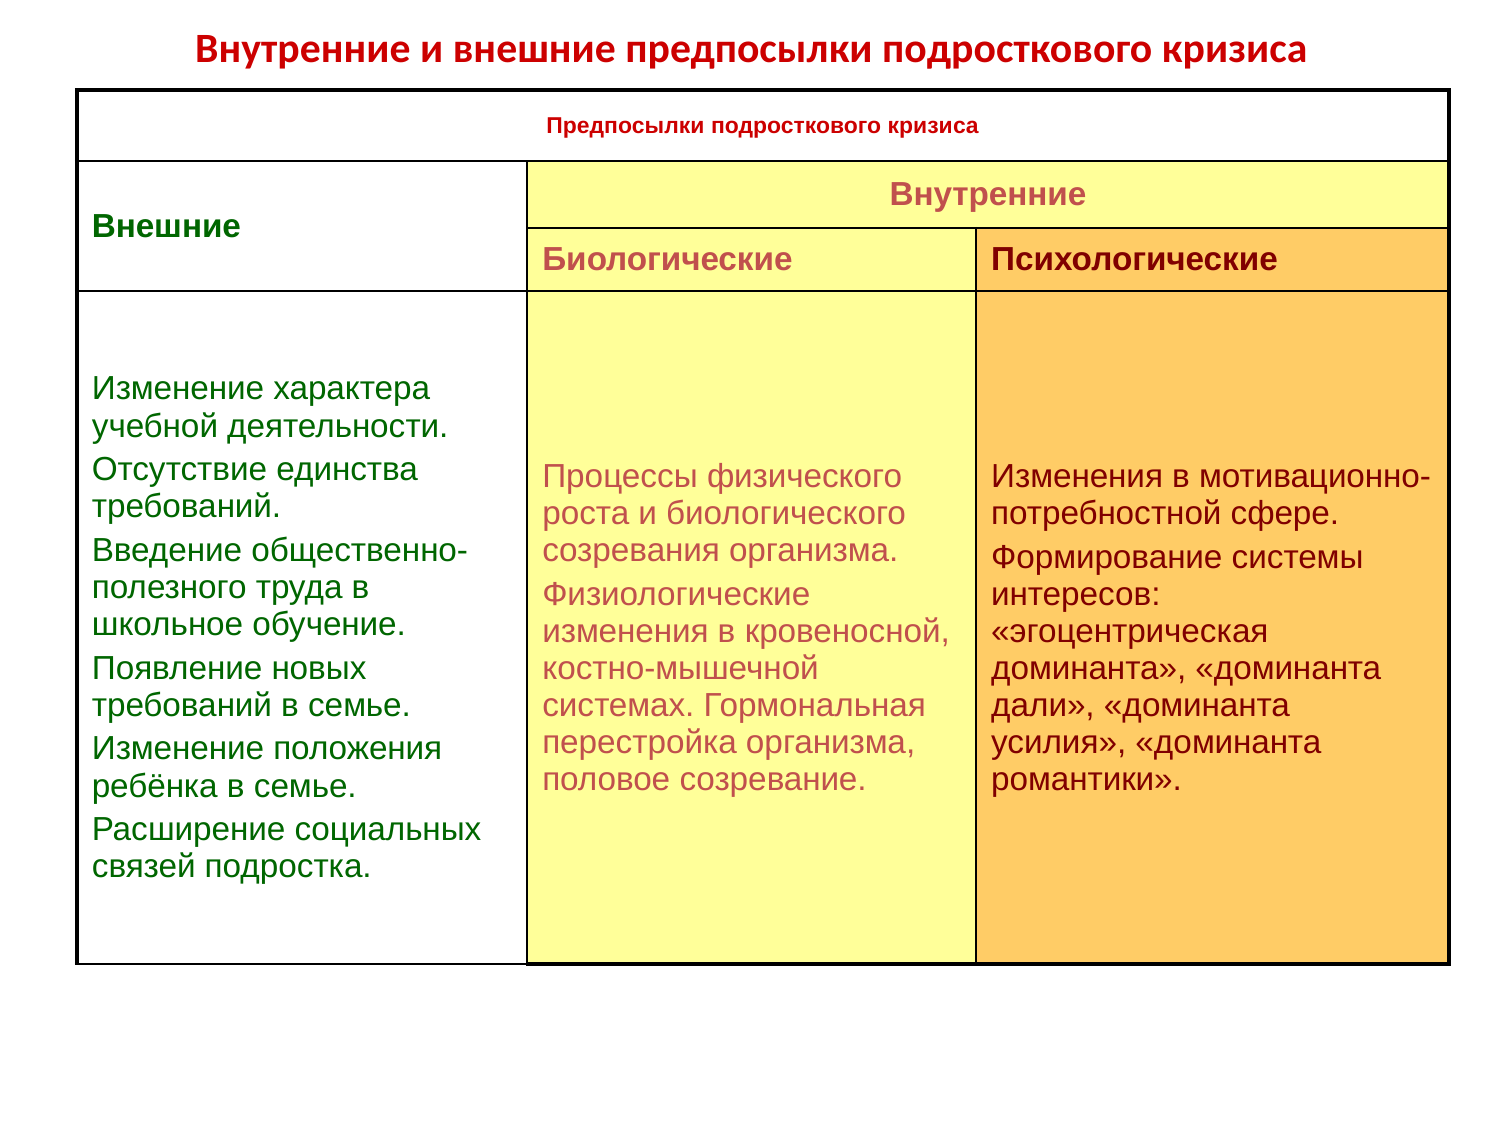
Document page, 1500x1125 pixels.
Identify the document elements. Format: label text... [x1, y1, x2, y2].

table_cell Биологические [528, 229, 975, 290]
table_header Предпосылки подросткового кризиса [79, 92, 1447, 160]
table_cell Психологические [977, 229, 1447, 290]
table_cell Процессы физического роста и биологического созревания организма. Физиологические изменения в кровеносной, костно-мышечной системах. Гормональная перестройка организма, половое созревание. [528, 292, 975, 962]
table_cell Изменения в мотивационно-потребностной сфере. Формирование системы интересов: «эгоцентрическая доминанта», «доминанта дали», «доминанта усилия», «доминанта романтики». [977, 292, 1447, 962]
title Внутренние и внешние предпосылки подросткового кризиса [76, 0, 1427, 88]
table_cell Изменение характера учебной деятельности. Отсутствие единства требований. Введение общественно-полезного труда в школьное обучение. Появление новых требований в семье. Изменение положения ребёнка в семье. Расширение социальных связей подростка. [79, 292, 526, 963]
table_cell Внешние [79, 162, 526, 290]
table_cell Внутренние [528, 162, 1447, 227]
